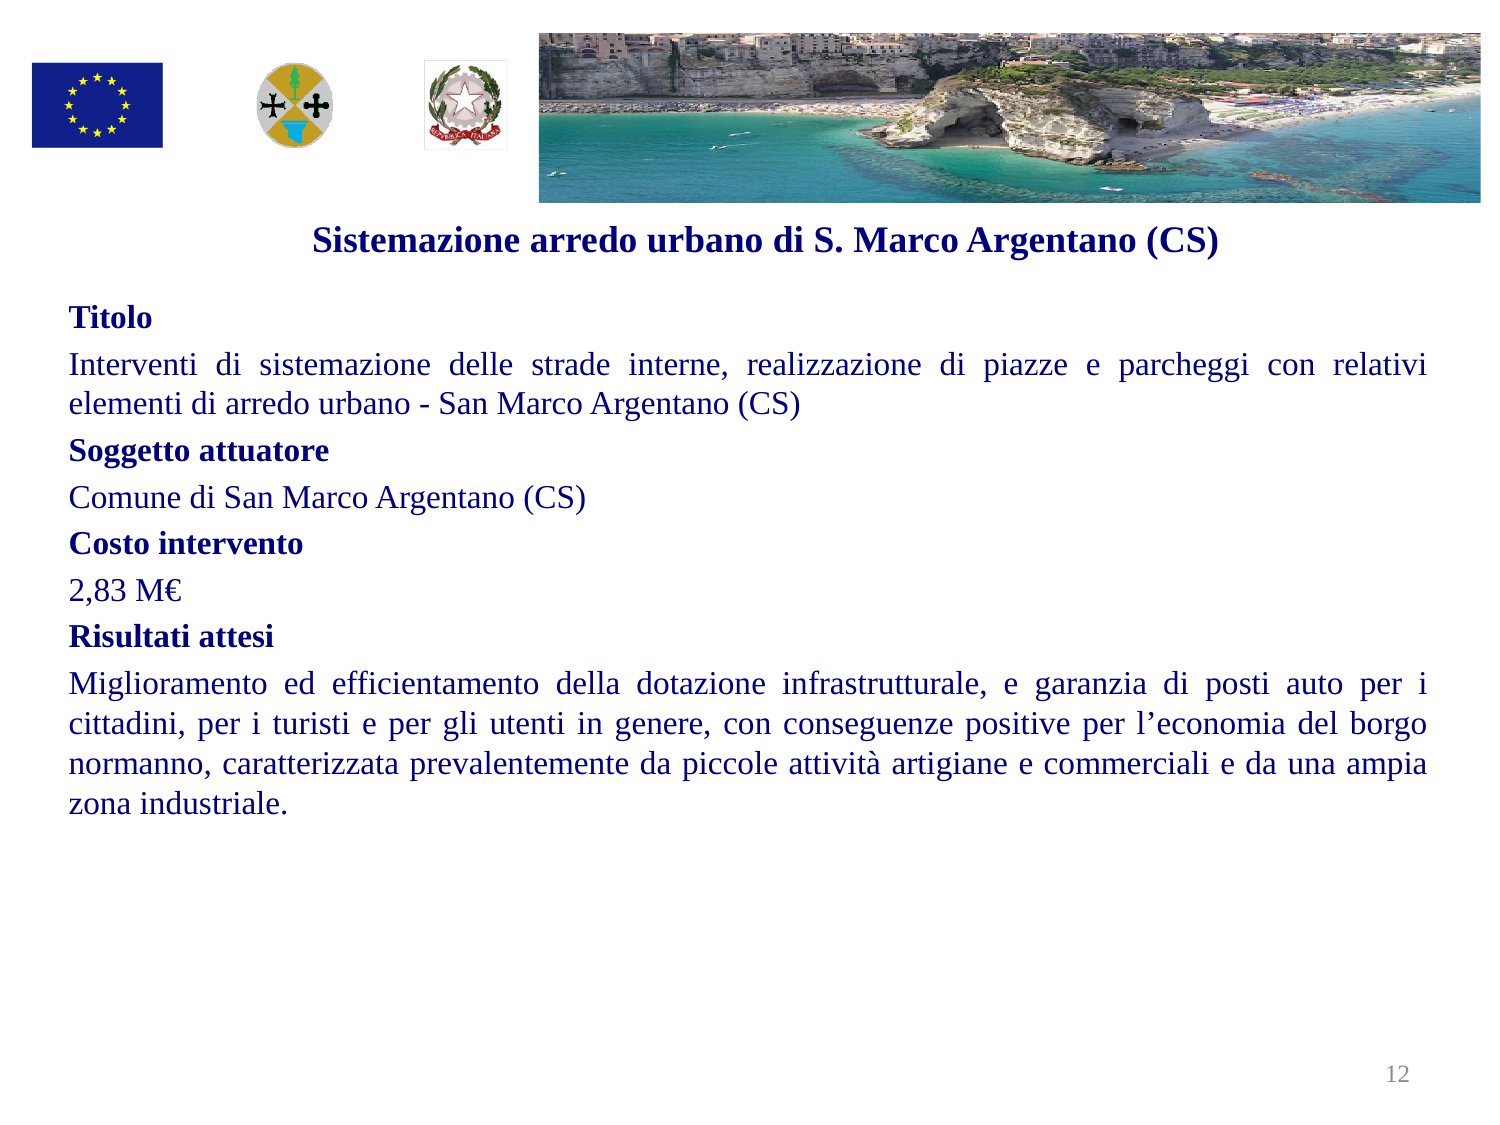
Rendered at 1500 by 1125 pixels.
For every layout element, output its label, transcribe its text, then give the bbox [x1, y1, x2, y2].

text_box Titolo Interventi di sistemazione delle strade interne, realizzazione di piazze e parcheggi con relativi elementi di arredo urbano - San Marco Argentano (CS) Soggetto attuatore Comune di San Marco Argentano (CS) Costo intervento 2,83 M€ Risultati attesi Miglioramento ed efficientamento della dotazione infrastrutturale, e garanzia di posti auto per i cittadini, per i turisti e per gli utenti in genere, con conseguenze positive per l’economia del borgo normanno, caratterizzata prevalentemente da piccole attività artigiane e commerciali e da una ampia zona industriale. [53, 287, 1446, 1078]
slide_number 12 [1074, 1042, 1425, 1103]
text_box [29, 33, 1481, 203]
text_box Sistemazione arredo urbano di S. Marco Argentano (CS) [82, 210, 1450, 288]
